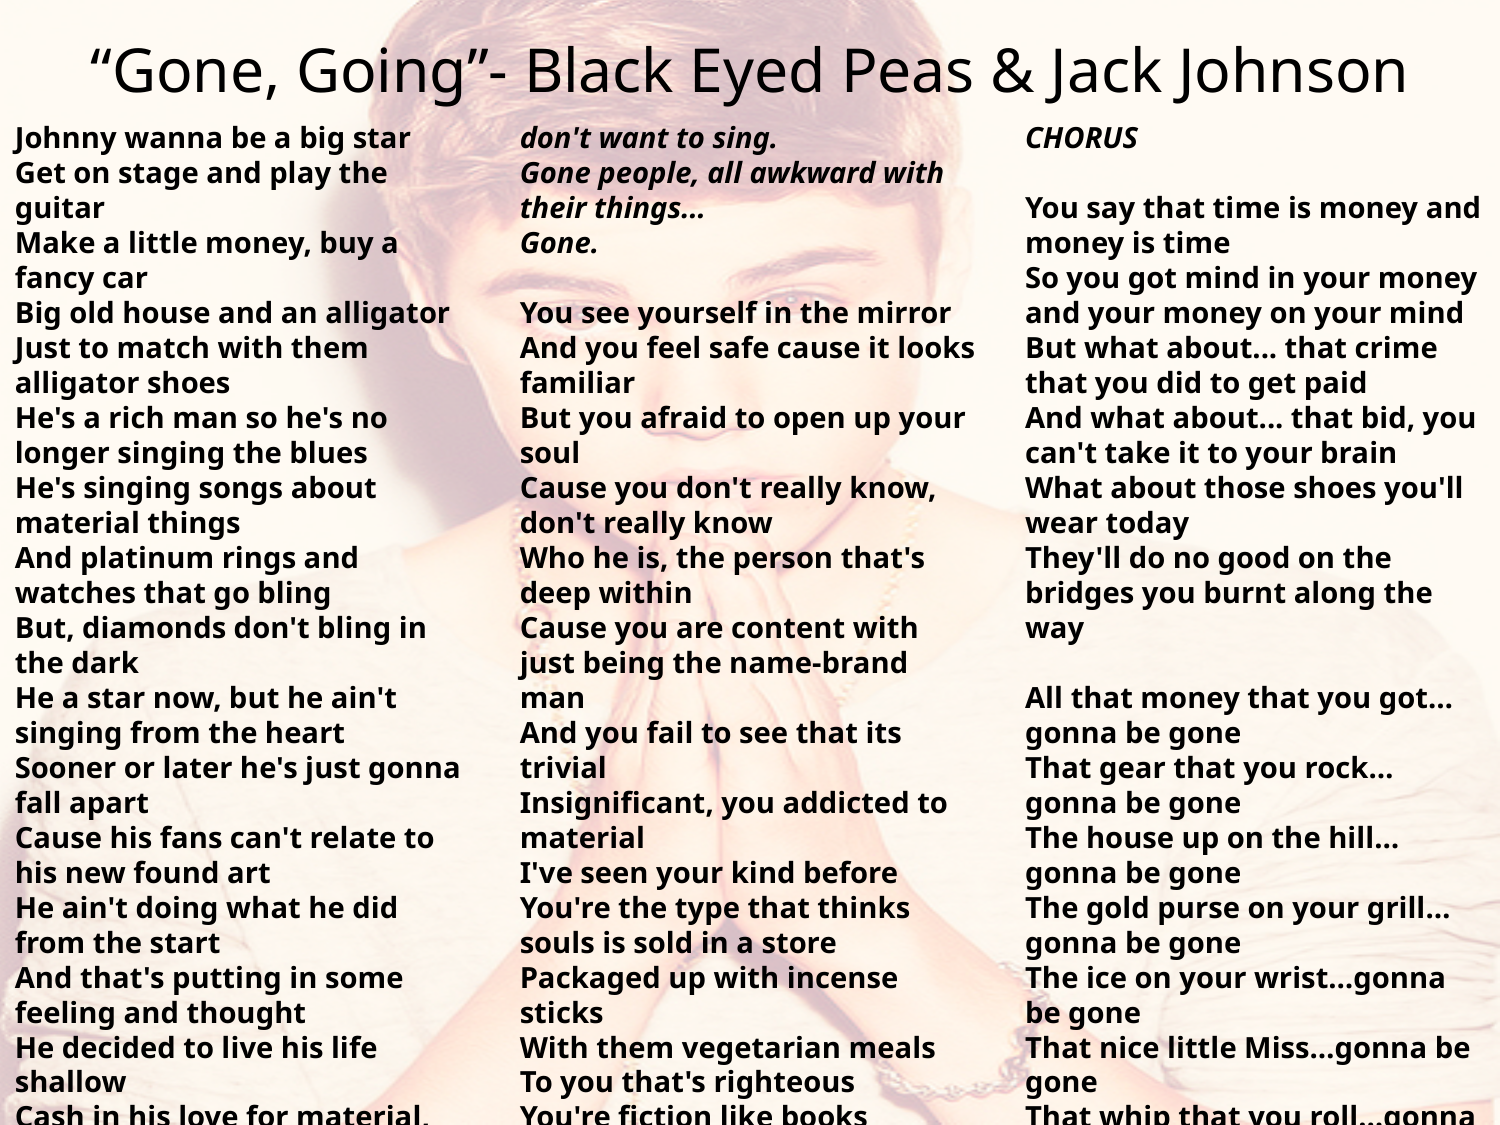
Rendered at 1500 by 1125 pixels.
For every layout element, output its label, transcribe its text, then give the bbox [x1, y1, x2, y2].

text_box Johnny wanna be a big star Get on stage and play the guitar Make a little money, buy a fancy car Big old house and an alligator Just to match with them alligator shoes He's a rich man so he's no longer singing the blues He's singing songs about material things And platinum rings and watches that go bling But, diamonds don't bling in the dark He a star now, but he ain't singing from the heart Sooner or later he's just gonna fall apart Cause his fans can't relate to his new found art He ain't doing what he did from the start And that's putting in some feeling and thought He decided to live his life shallow Cash in his love for material, and it’s gone. Gone, going. Gone, everything gone, give a damn. Gone be the birds when they don't want to sing. Gone people, all awkward with their things... Gone. You see yourself in the mirror And you feel safe cause it looks familiar But you afraid to open up your soul Cause you don't really know, don't really know Who he is, the person that's deep within Cause you are content with just being the name-brand man And you fail to see that its trivial Insignificant, you addicted to material I've seen your kind before You're the type that thinks souls is sold in a store Packaged up with incense sticks With them vegetarian meals To you that's righteous You're fiction like books You need to go out to life and look Cause... what happens when they take your material You already sold your soul and its... CHORUS You say that time is money and money is time So you got mind in your money and your money on your mind But what about... that crime that you did to get paid And what about... that bid, you can't take it to your brain What about those shoes you'll wear today They'll do no good on the bridges you burnt along the way All that money that you got…gonna be gone That gear that you rock…gonna be gone The house up on the hill…gonna be gone The gold purse on your grill…gonna be gone The ice on your wrist…gonna be gone That nice little Miss…gonna be gone That whip that you roll…gonna be gone And what's worst is your soul's already gone CHORUS [0, 112, 1500, 1125]
title “Gone, Going”- Black Eyed Peas & Jack Johnson [0, 0, 1500, 112]
